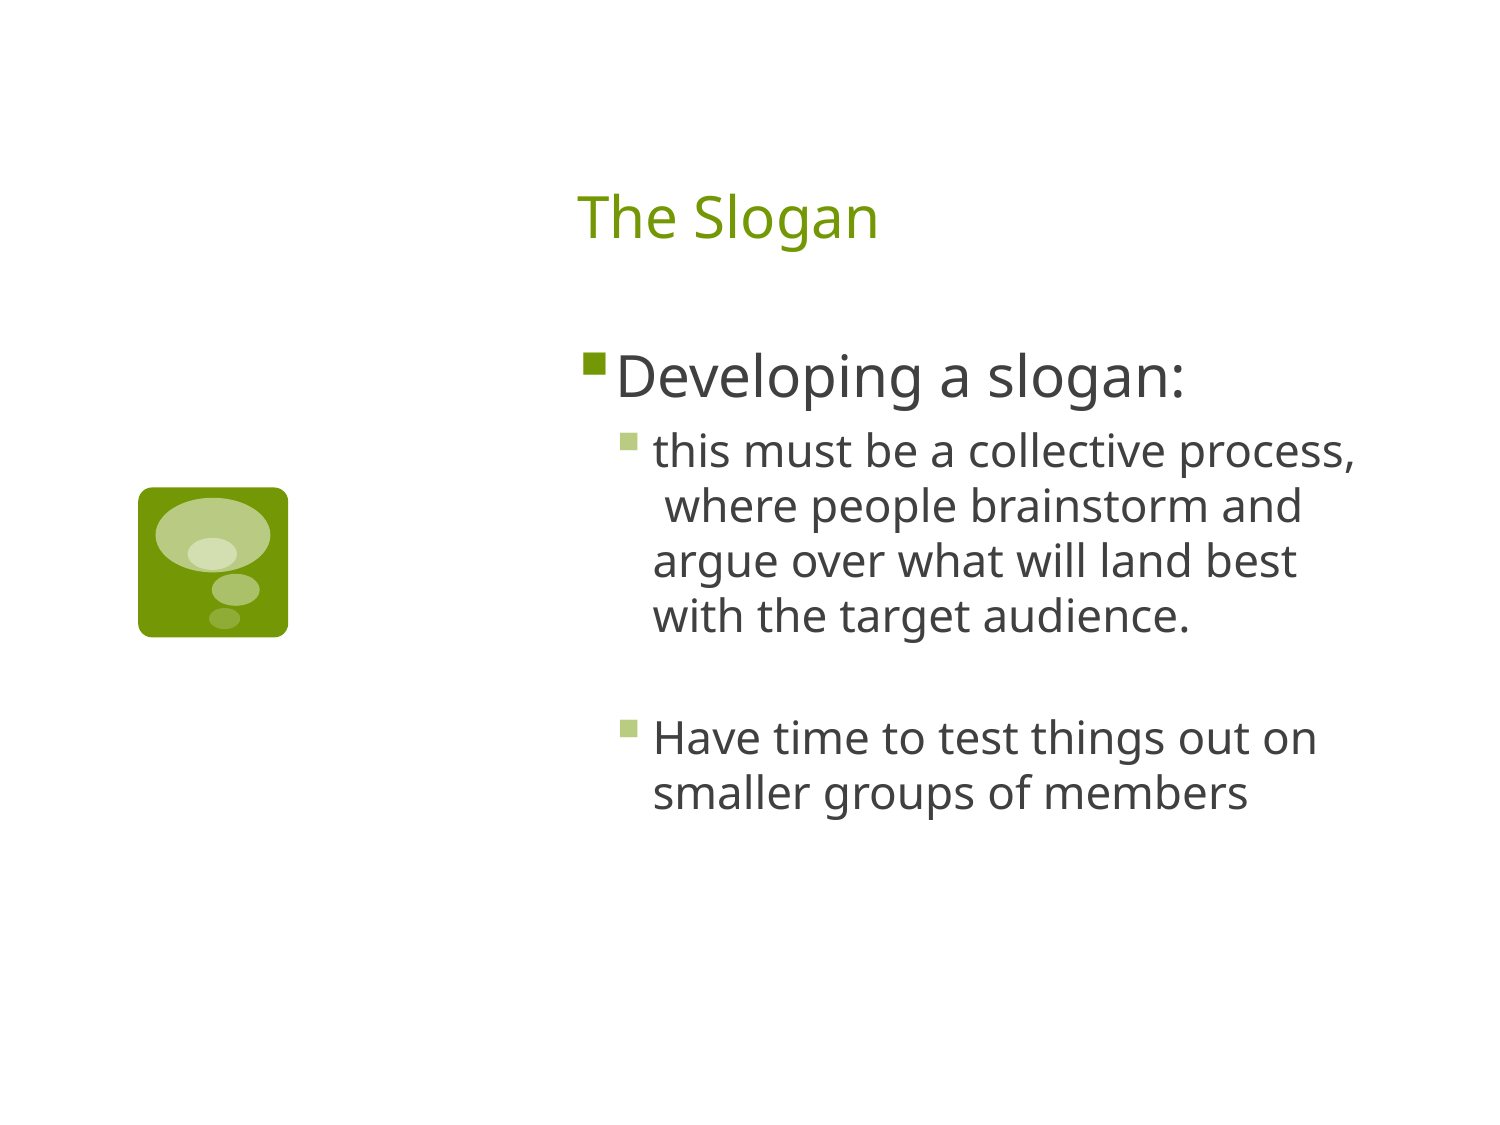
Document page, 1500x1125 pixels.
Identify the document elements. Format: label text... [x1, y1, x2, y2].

list Developing a slogan: this must be a collective process, where people brainstorm and argue over what will land best with the target audience. Have time to test things out on smaller groups of members [562, 331, 1374, 1005]
title The Slogan [562, 112, 1375, 258]
